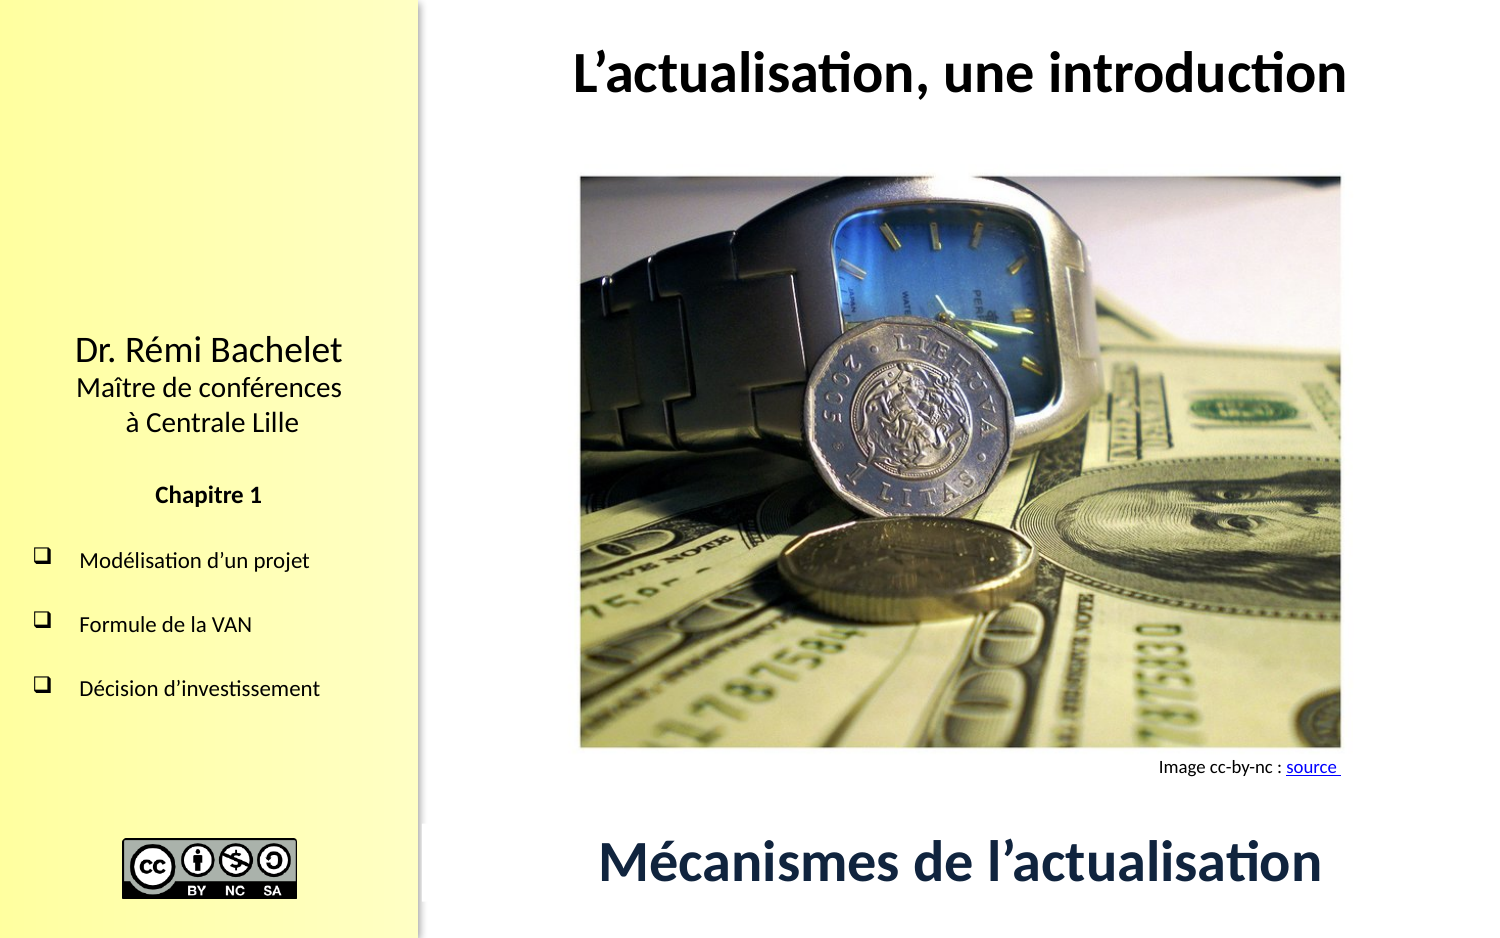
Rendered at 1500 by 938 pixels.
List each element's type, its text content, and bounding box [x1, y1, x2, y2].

picture [552, 148, 1369, 776]
text_box Image cc-by-nc : source [1144, 776, 1369, 785]
text_box Mécanismes de l’actualisation [421, 823, 1500, 902]
title L’actualisation, une introduction [442, 22, 1479, 116]
picture [122, 838, 297, 899]
